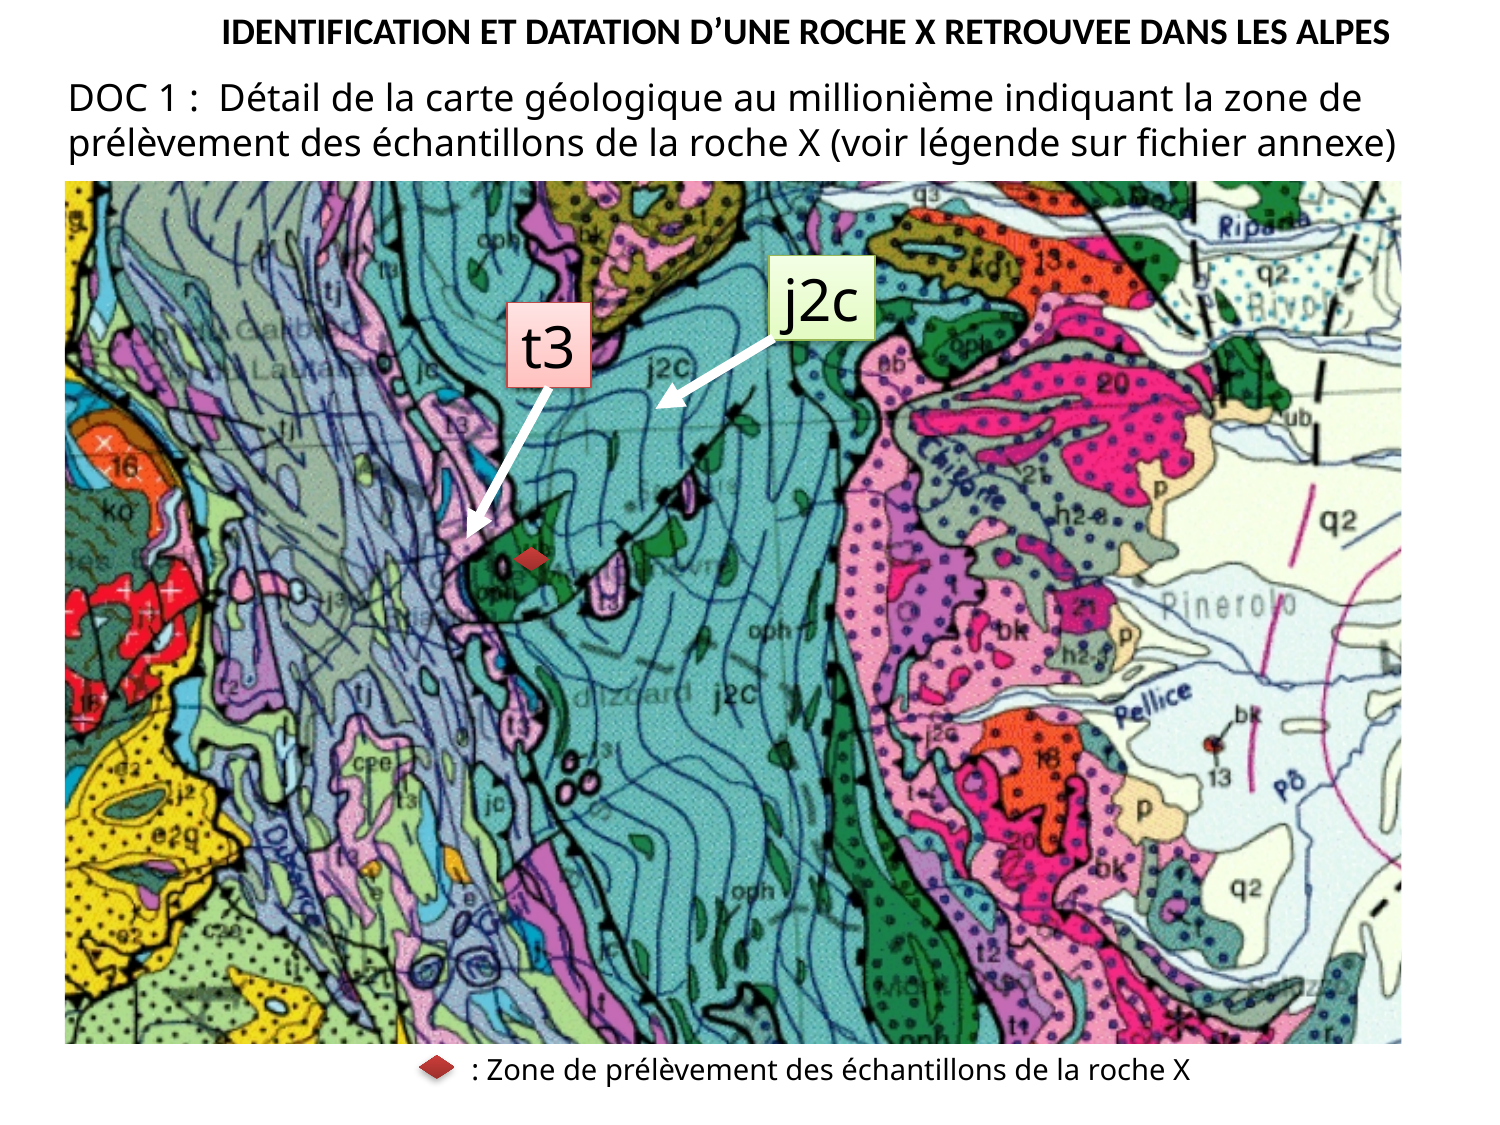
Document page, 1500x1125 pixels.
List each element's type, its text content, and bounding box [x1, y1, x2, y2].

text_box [466, 388, 550, 540]
text_box DOC 1 : Détail de la carte géologique au millionième indiquant la zone de prélèvement des échantillons de la roche X (voir légende sur fichier annexe) [53, 66, 1423, 172]
text_box : Zone de prélèvement des échantillons de la roche X [456, 1052, 1206, 1094]
picture [64, 180, 1402, 1044]
text_box IDENTIFICATION ET DATATION D’UNE ROCHE X RETROUVEE DANS LES ALPES [206, 0, 1447, 60]
text_box [419, 1055, 455, 1079]
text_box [655, 337, 774, 410]
